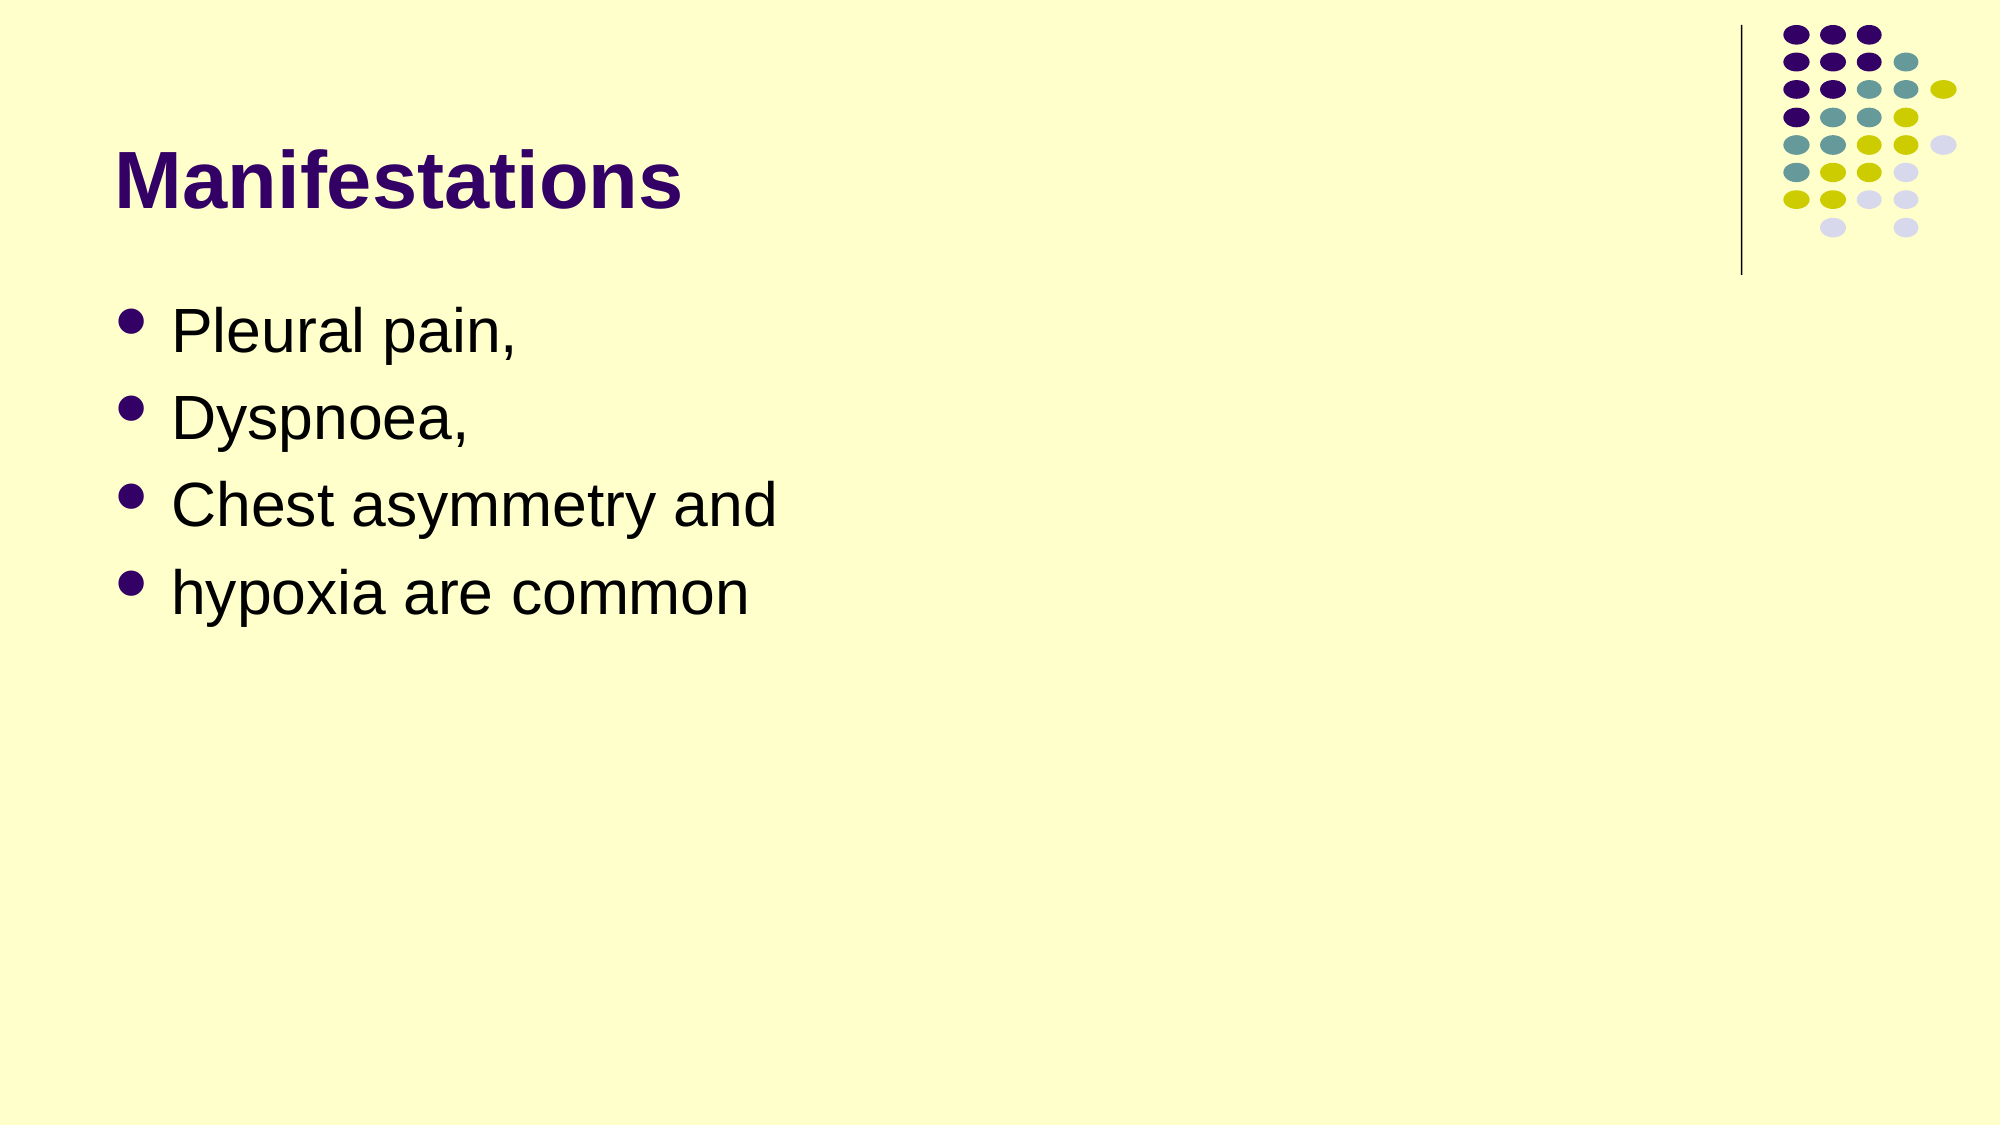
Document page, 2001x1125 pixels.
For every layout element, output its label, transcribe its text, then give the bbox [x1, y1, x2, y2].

title Manifestations [99, 20, 1750, 233]
list Pleural pain, Dyspnoea, Chest asymmetry and hypoxia are common [99, 282, 1900, 1006]
